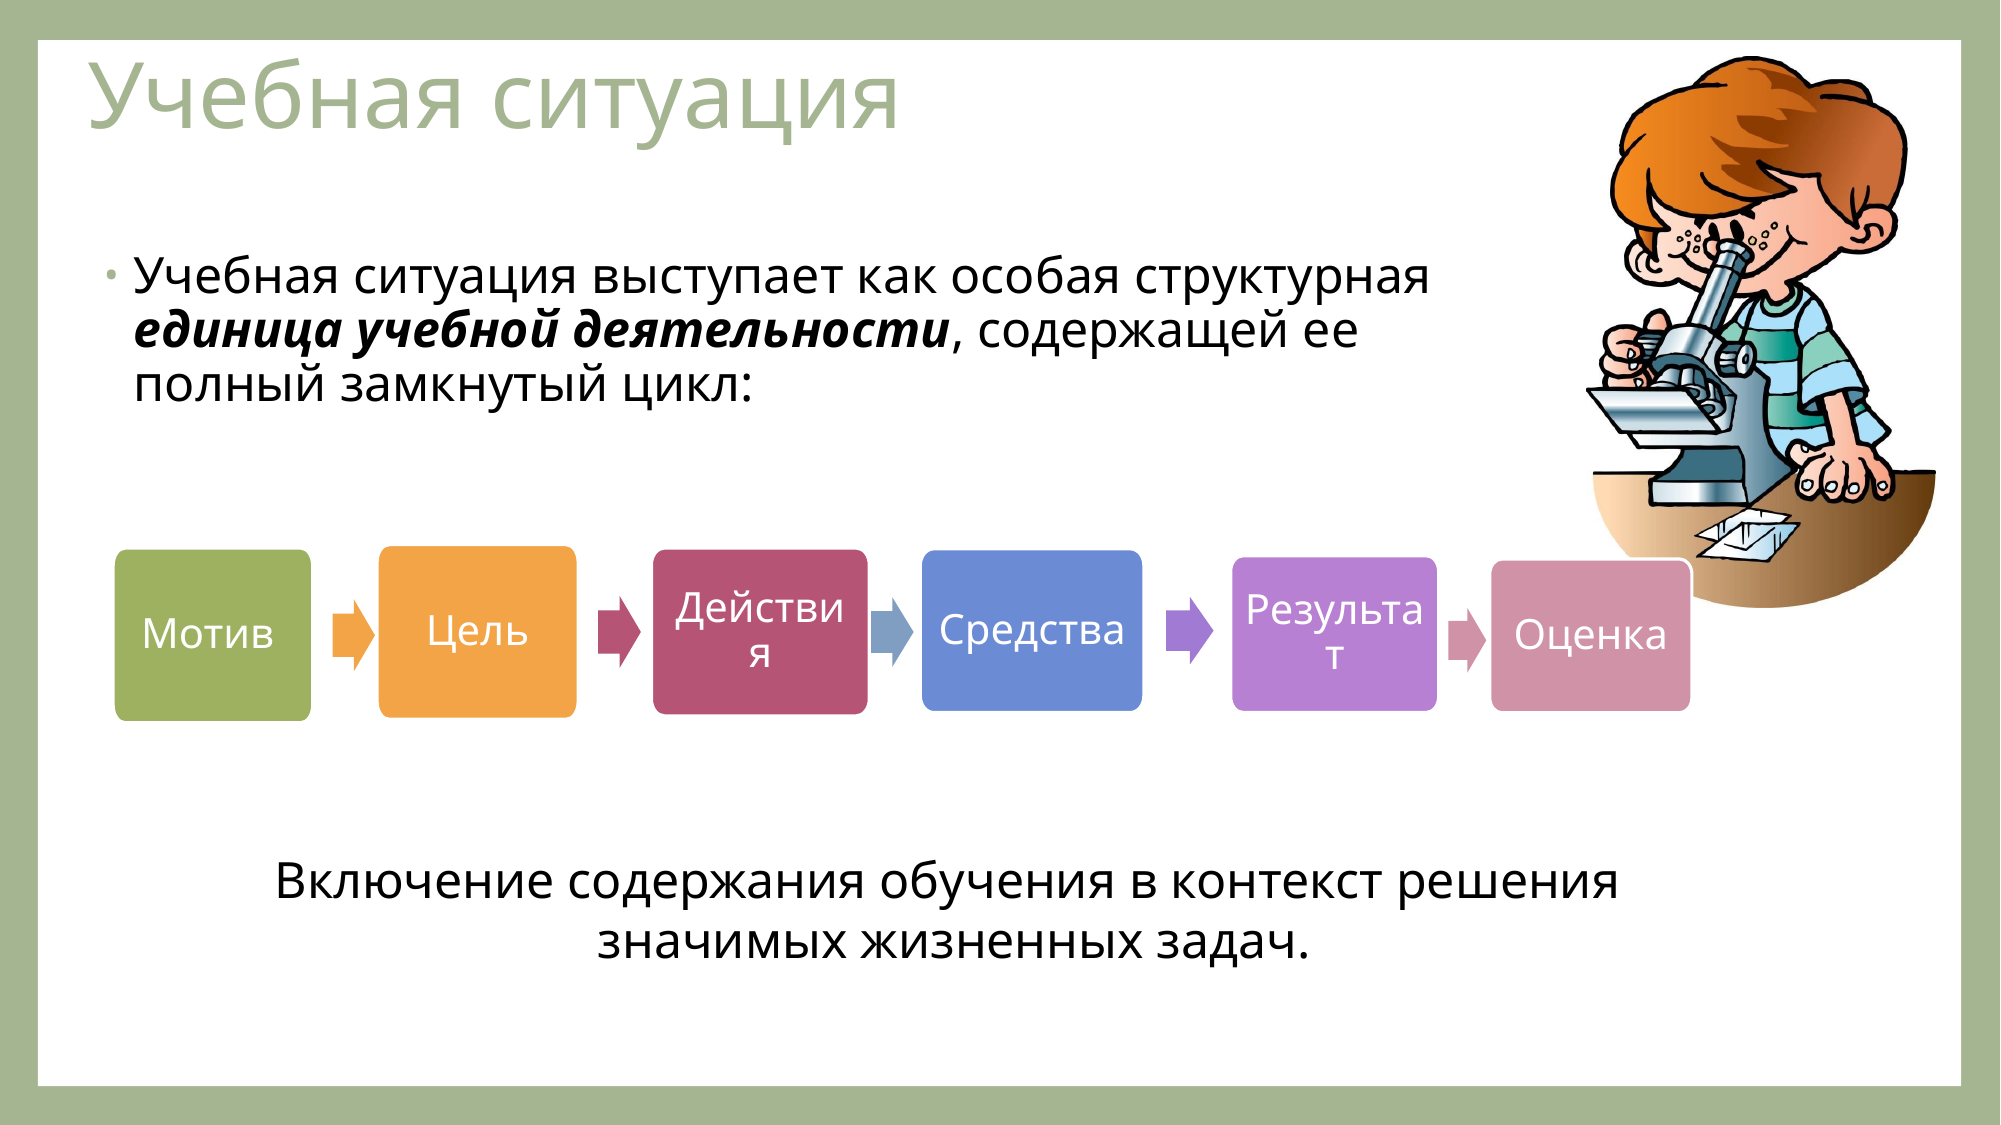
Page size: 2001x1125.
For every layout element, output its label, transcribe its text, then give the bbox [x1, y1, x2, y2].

text_box Оценка [1491, 557, 1694, 715]
text_box Включение содержания обучения в контекст решения значимых жизненных задач. [32, 841, 1831, 977]
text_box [651, 547, 914, 717]
picture [1585, 56, 1936, 608]
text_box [376, 544, 642, 720]
list Учебная ситуация выступает как особая структурная единица учебной деятельности, содержащей ее полный замкнутый цикл: [81, 242, 1515, 448]
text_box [112, 547, 372, 723]
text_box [920, 548, 1214, 713]
title Учебная ситуация [72, 25, 1027, 174]
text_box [1230, 555, 1487, 713]
